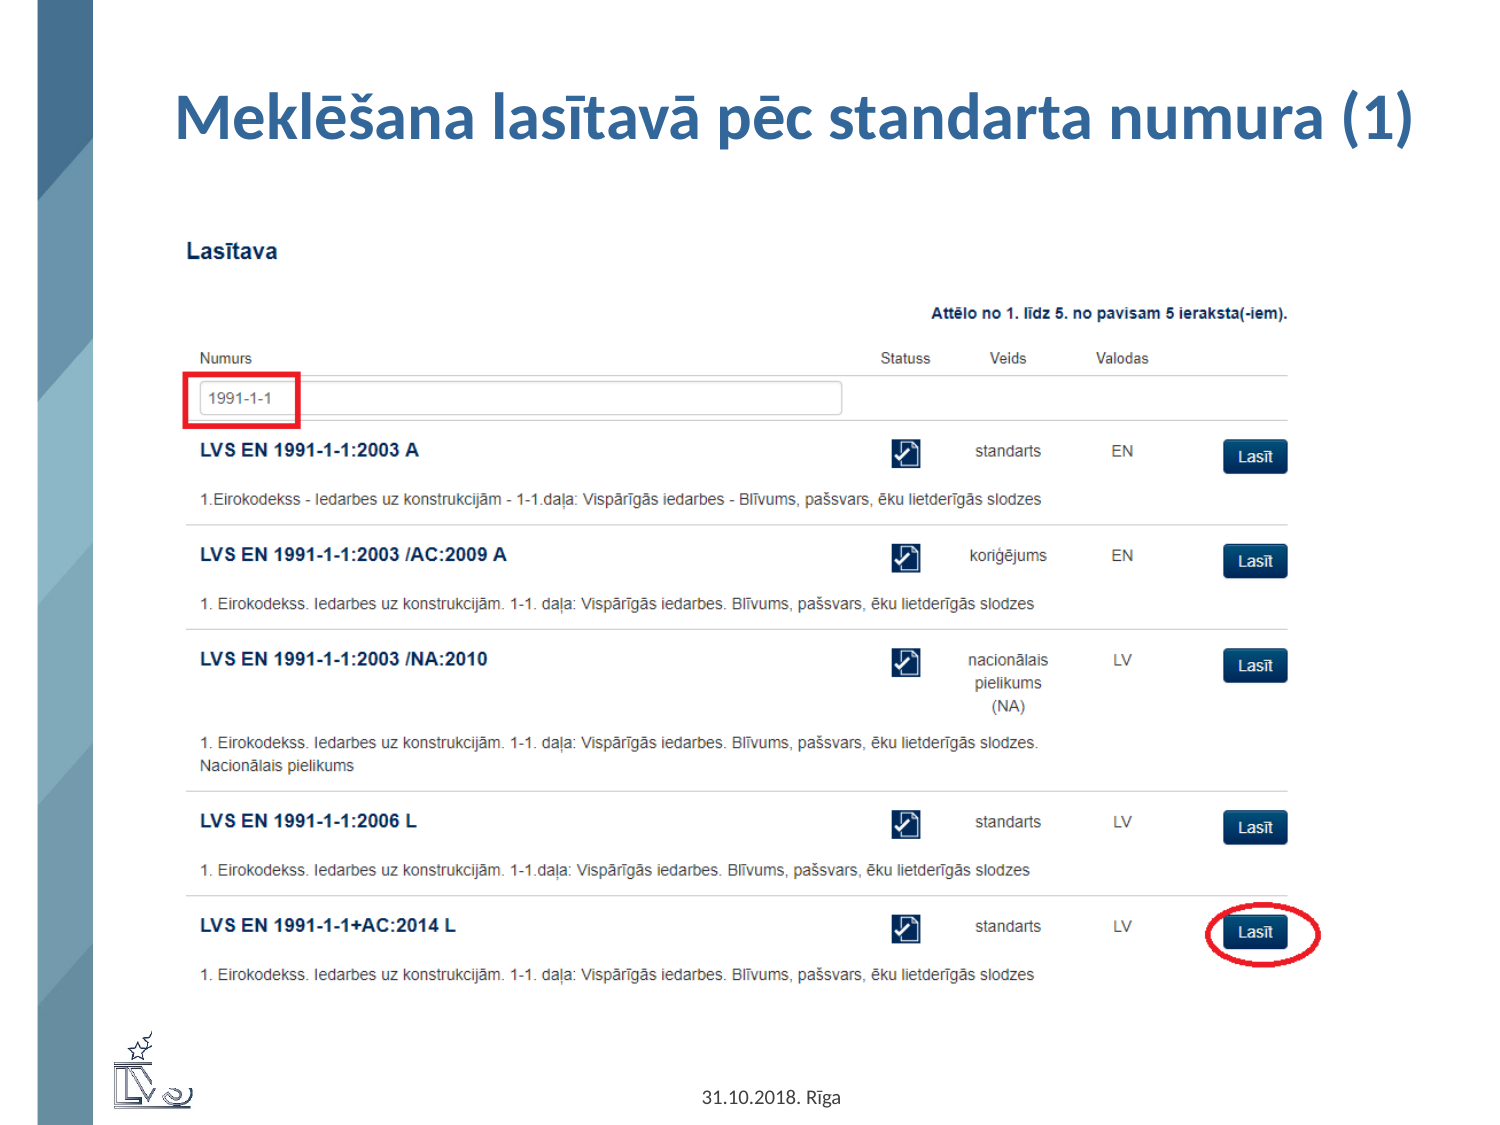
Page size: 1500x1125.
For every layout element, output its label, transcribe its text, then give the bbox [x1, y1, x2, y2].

text_box Meklēšana lasītavā pēc standarta numura (1) [159, 65, 1440, 166]
picture [0, 0, 1500, 1124]
footer 31.10.2018. Rīga [518, 1088, 1025, 1116]
